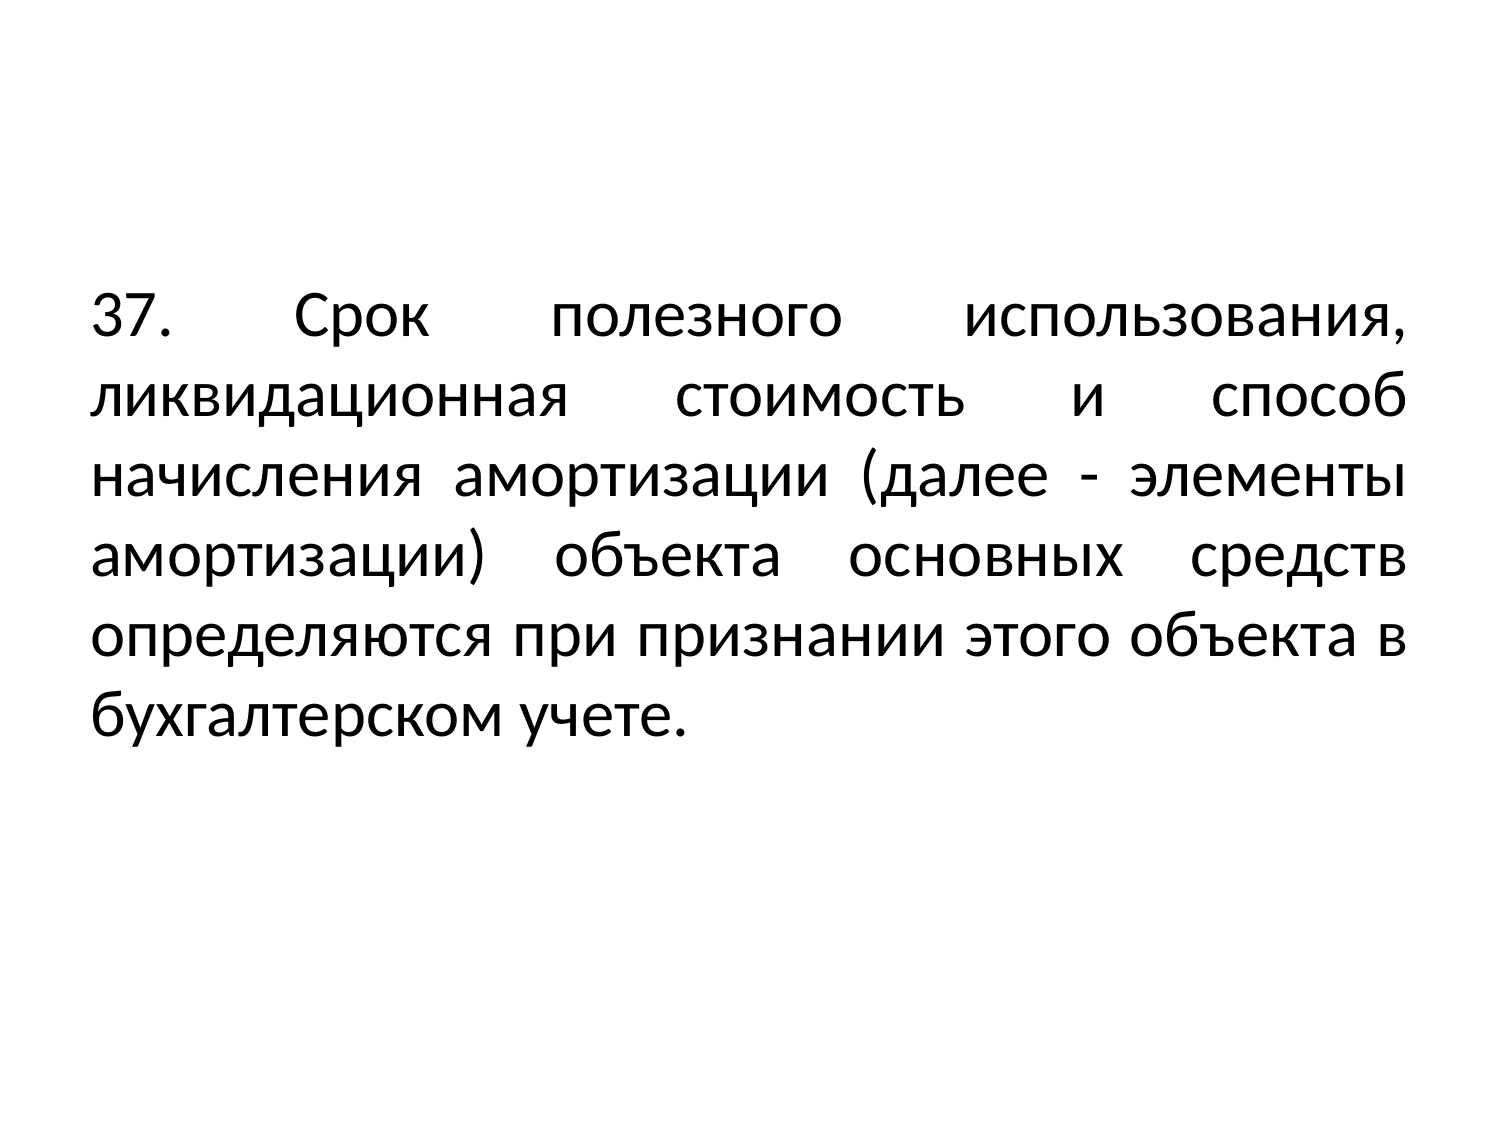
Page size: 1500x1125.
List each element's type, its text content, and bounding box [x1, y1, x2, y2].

list 37. Срок полезного использования, ликвидационная стоимость и способ начисления амортизации (далее - элементы амортизации) объекта основных средств определяются при признании этого объекта в бухгалтерском учете. [75, 262, 1425, 1005]
